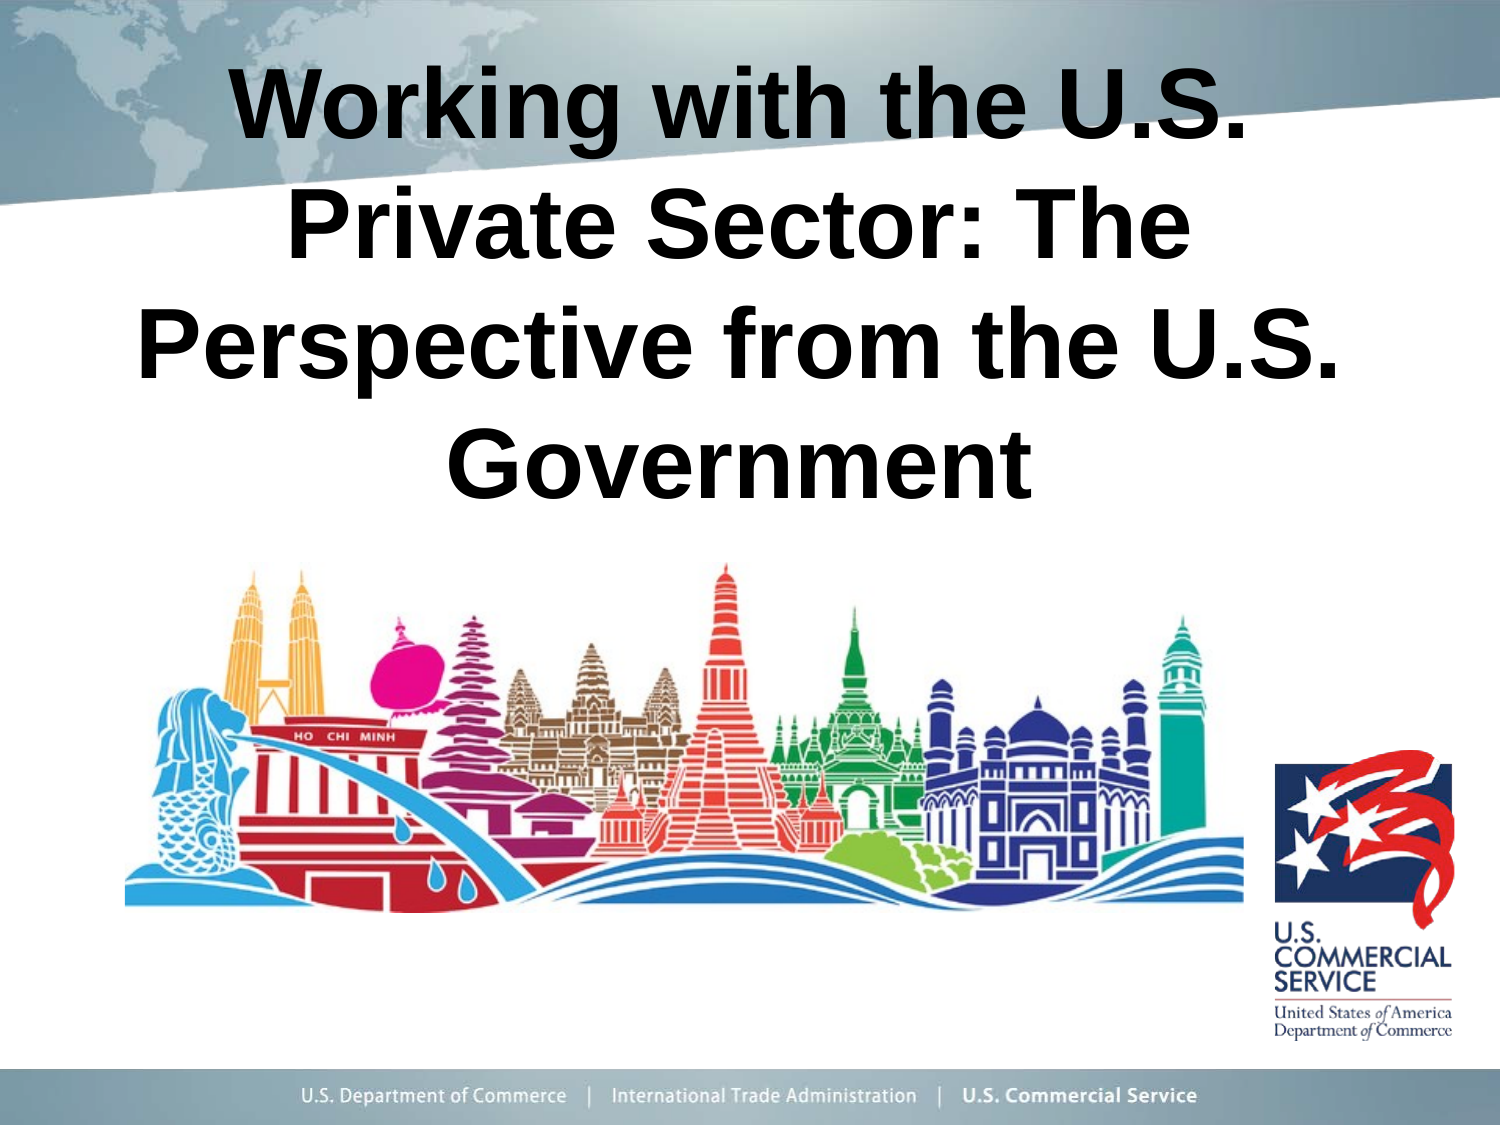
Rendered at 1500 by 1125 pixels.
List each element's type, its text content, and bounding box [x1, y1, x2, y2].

picture [0, 0, 1500, 1125]
text_box [124, 562, 1244, 913]
title Working with the U.S. Private Sector: The Perspective from the U.S. Government [99, 38, 1378, 519]
